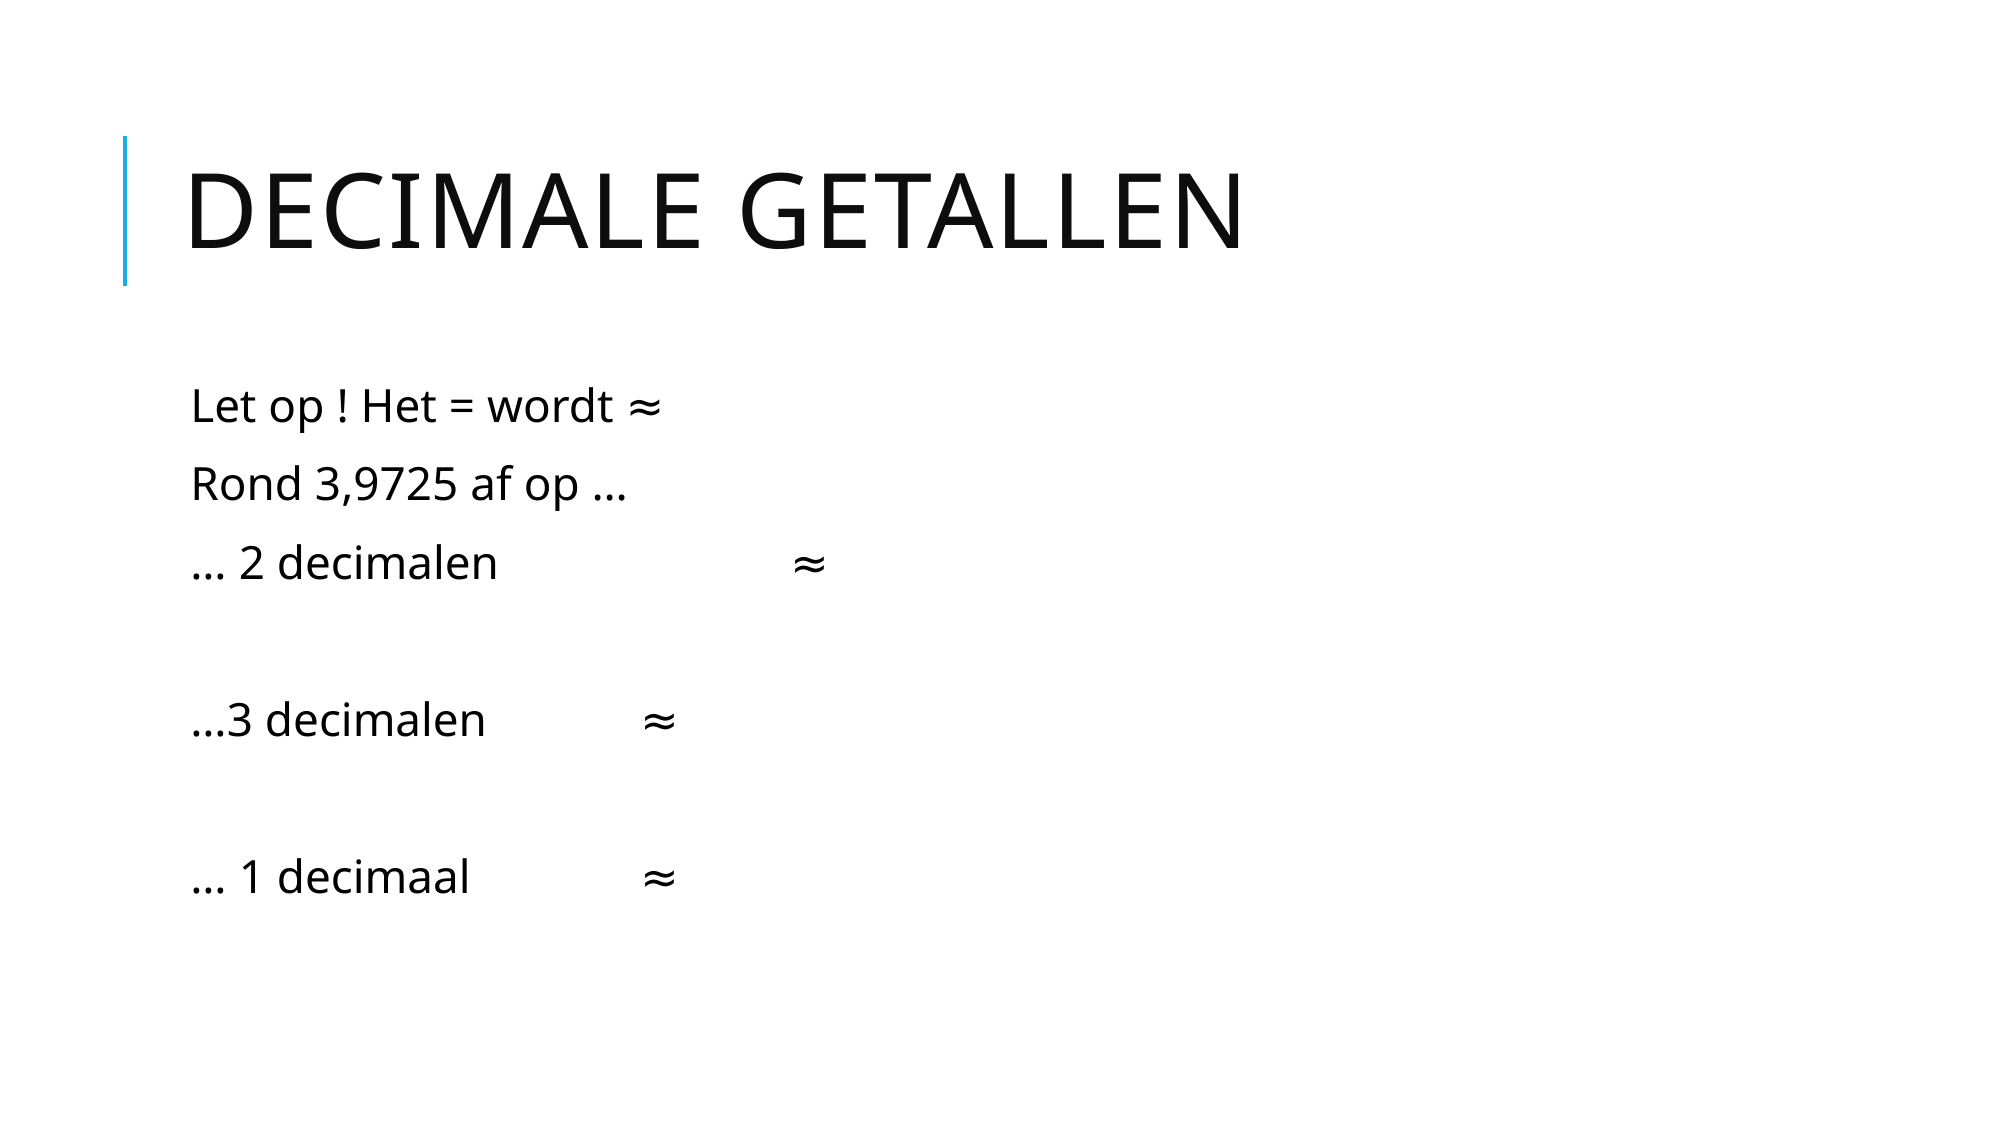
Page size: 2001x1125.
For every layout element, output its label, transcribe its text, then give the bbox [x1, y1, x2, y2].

title Decimale getallen [168, 96, 1763, 342]
list Let op ! Het = wordt ≈ Rond 3,9725 af op … … 2 decimalen ≈ …3 decimalen ≈ … 1 decimaal ≈ [168, 375, 1763, 1035]
